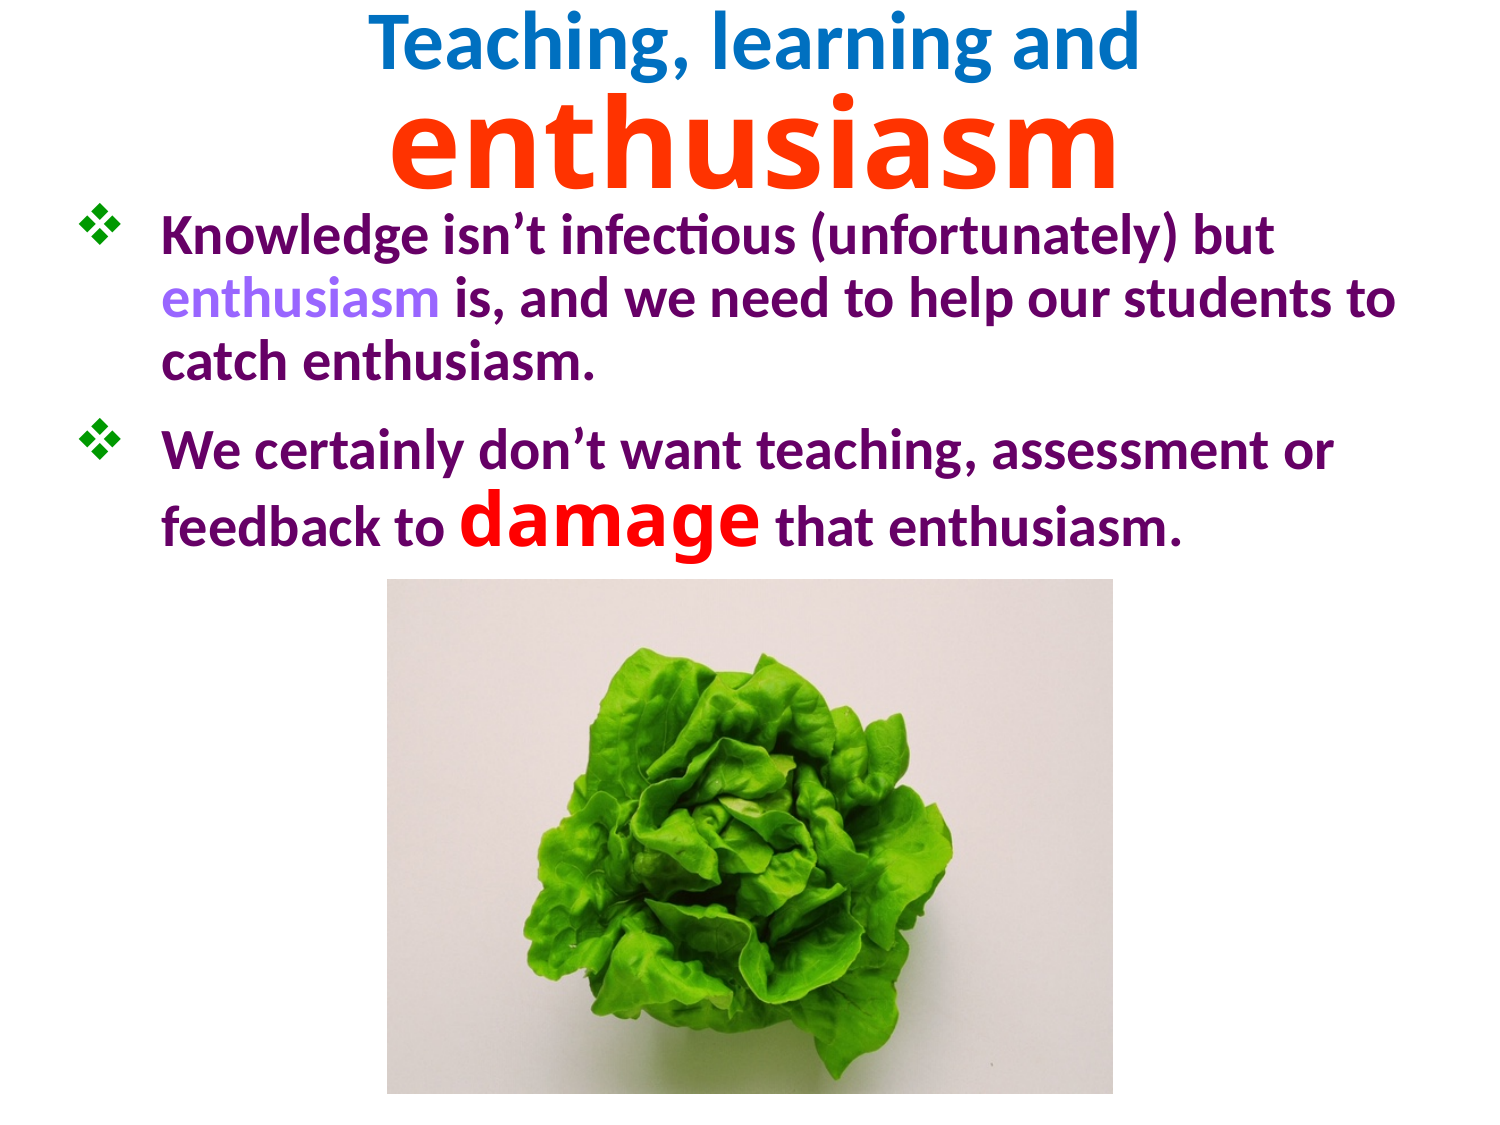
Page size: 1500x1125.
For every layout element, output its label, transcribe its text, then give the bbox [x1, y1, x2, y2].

title Teaching, learning and enthusiasm [40, 30, 1471, 185]
picture [386, 578, 1114, 1095]
list Knowledge isn’t infectious (unfortunately) but enthusiasm is, and we need to help our students to catch enthusiasm. We certainly don’t want teaching, assessment or feedback to damage that enthusiasm. [58, 196, 1471, 963]
